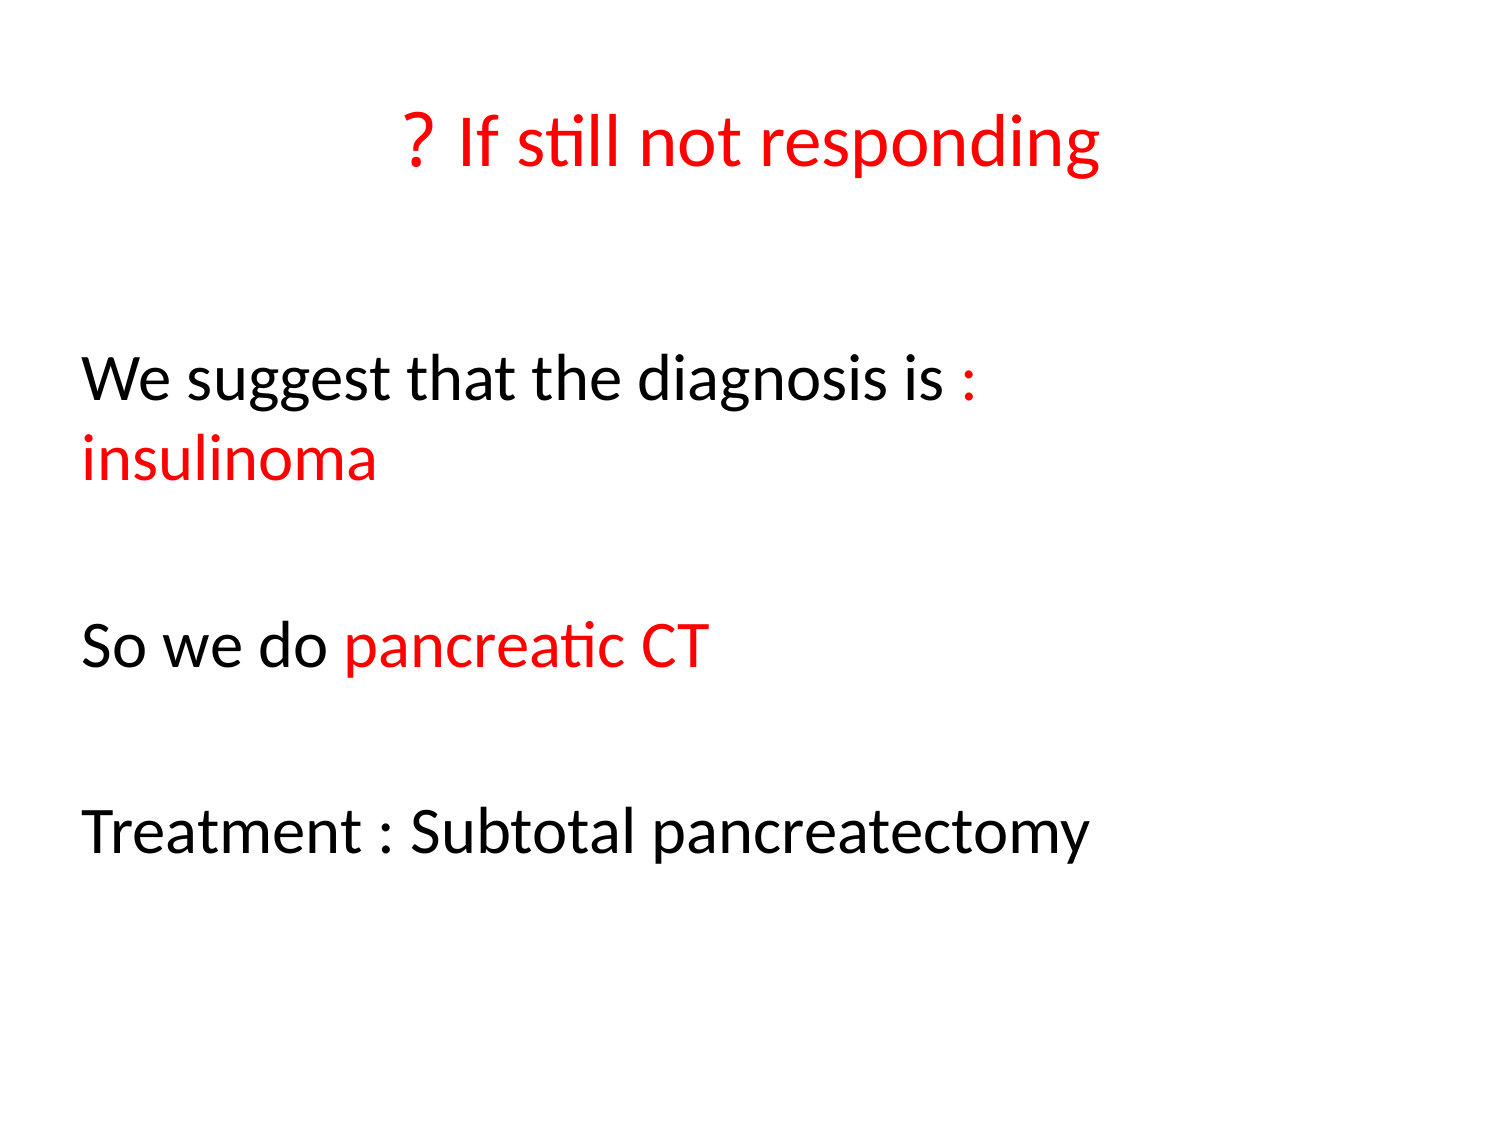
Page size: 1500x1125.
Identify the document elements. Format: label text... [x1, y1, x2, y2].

list We suggest that the diagnosis is : insulinoma So we do pancreatic CT Treatment : Subtotal pancreatectomy [66, 326, 1294, 955]
title If still not responding ? [206, 66, 1295, 207]
